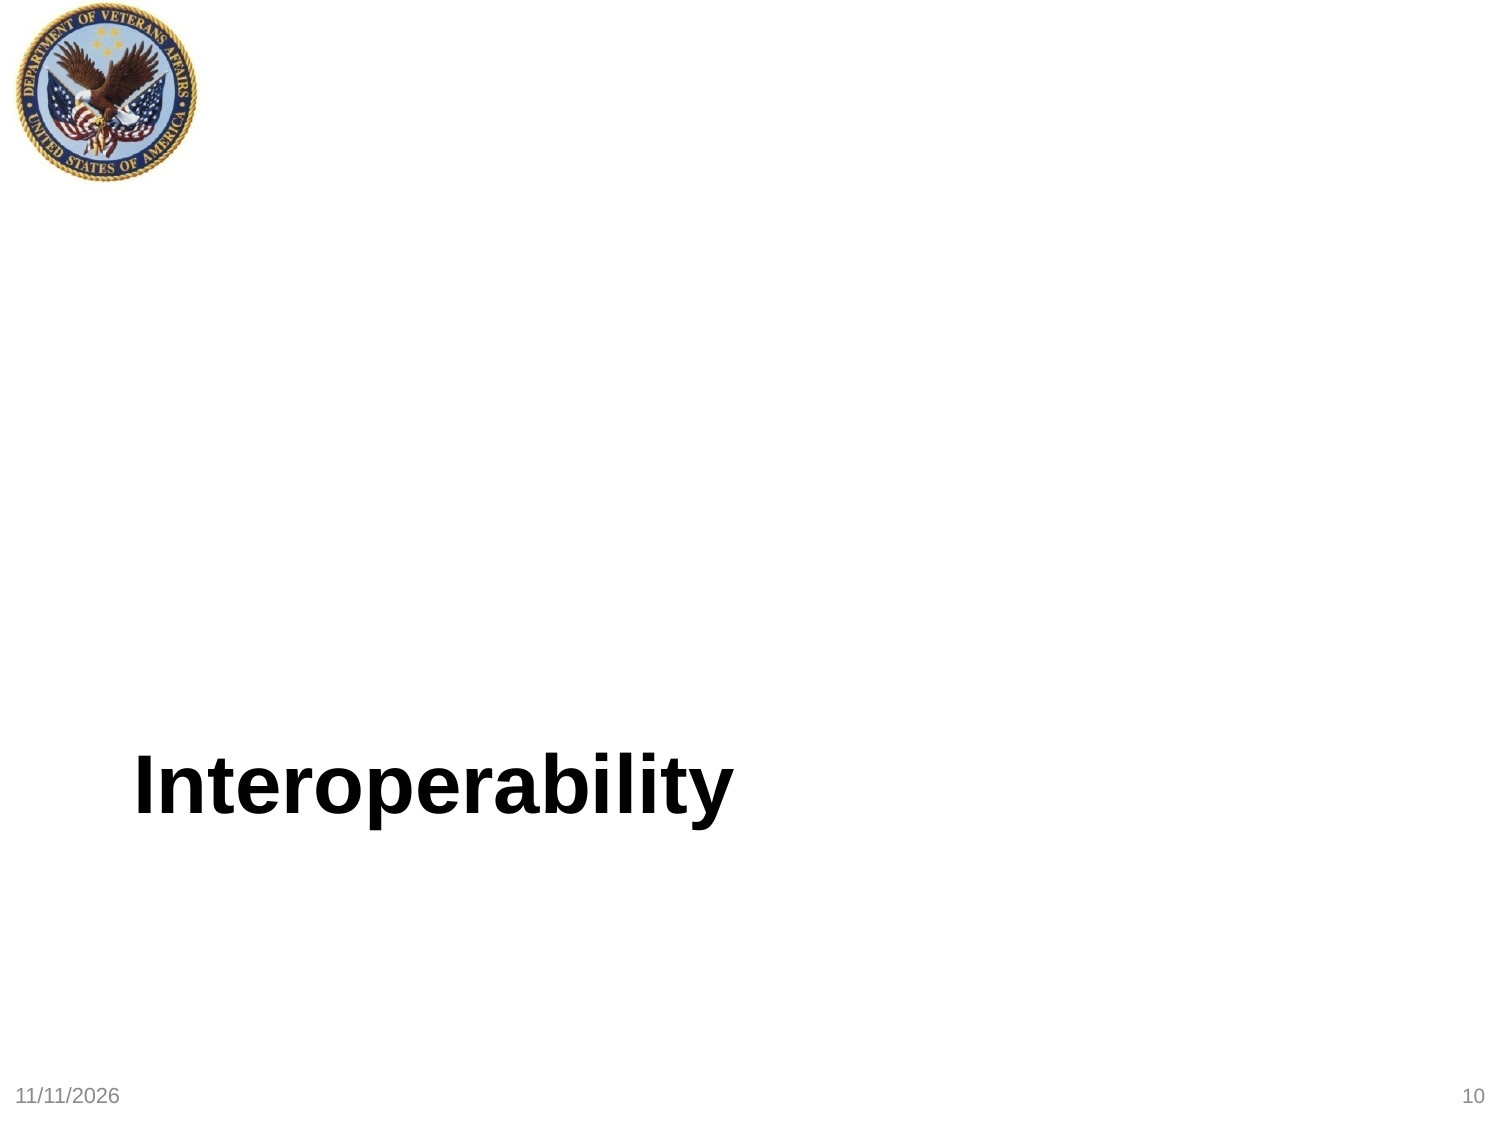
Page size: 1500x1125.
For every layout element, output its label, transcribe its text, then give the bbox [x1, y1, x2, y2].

slide_number 10 [1149, 1065, 1500, 1125]
picture [12, 0, 200, 188]
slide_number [0, 1065, 350, 1125]
title Interoperability [118, 722, 1394, 947]
